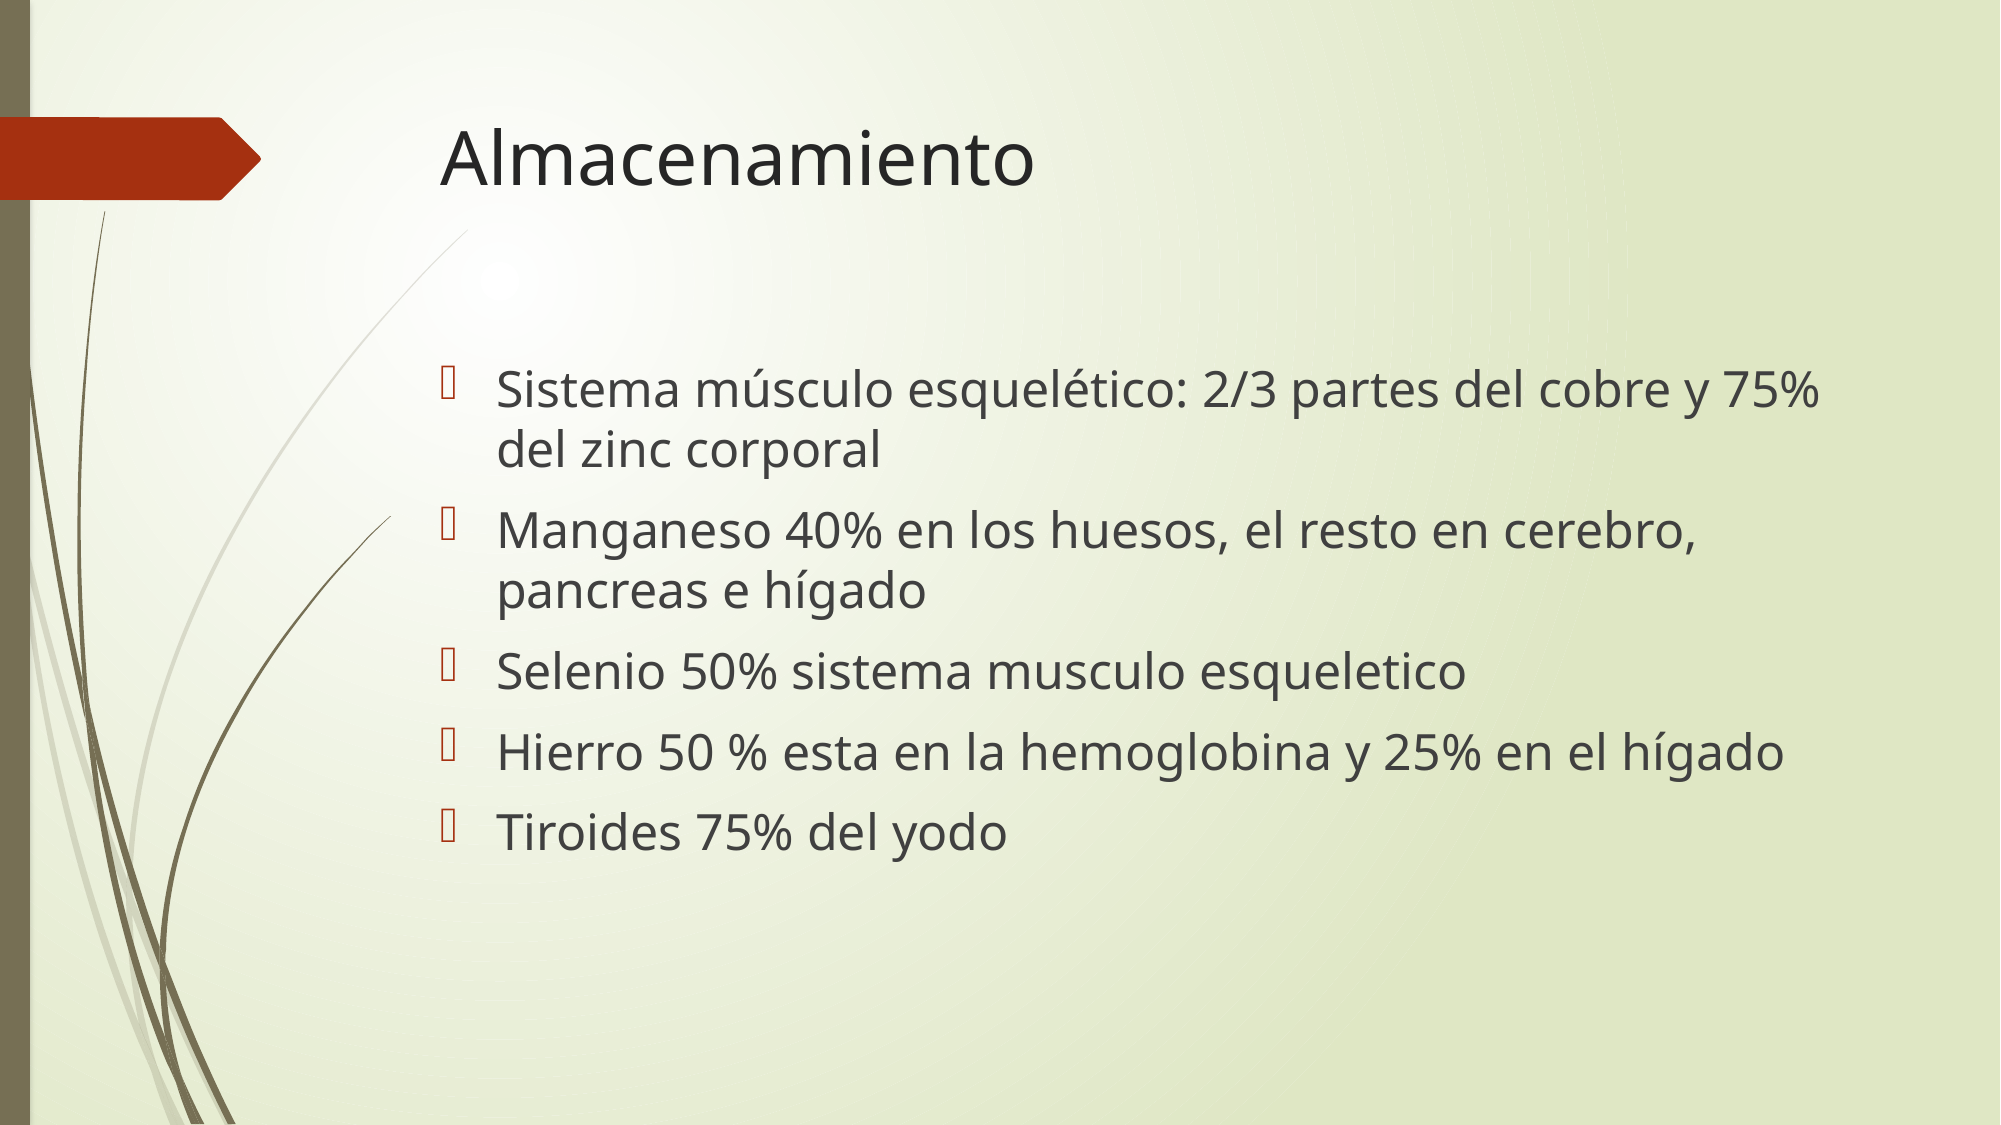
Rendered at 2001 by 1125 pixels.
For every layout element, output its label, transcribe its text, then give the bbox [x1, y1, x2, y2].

title Almacenamiento [425, 102, 1888, 313]
list Sistema músculo esquelético: 2/3 partes del cobre y 75% del zinc corporal Manganeso 40% en los huesos, el resto en cerebro, pancreas e hígado Selenio 50% sistema musculo esqueletico Hierro 50 % esta en la hemoglobina y 25% en el hígado Tiroides 75% del yodo [424, 350, 1888, 970]
